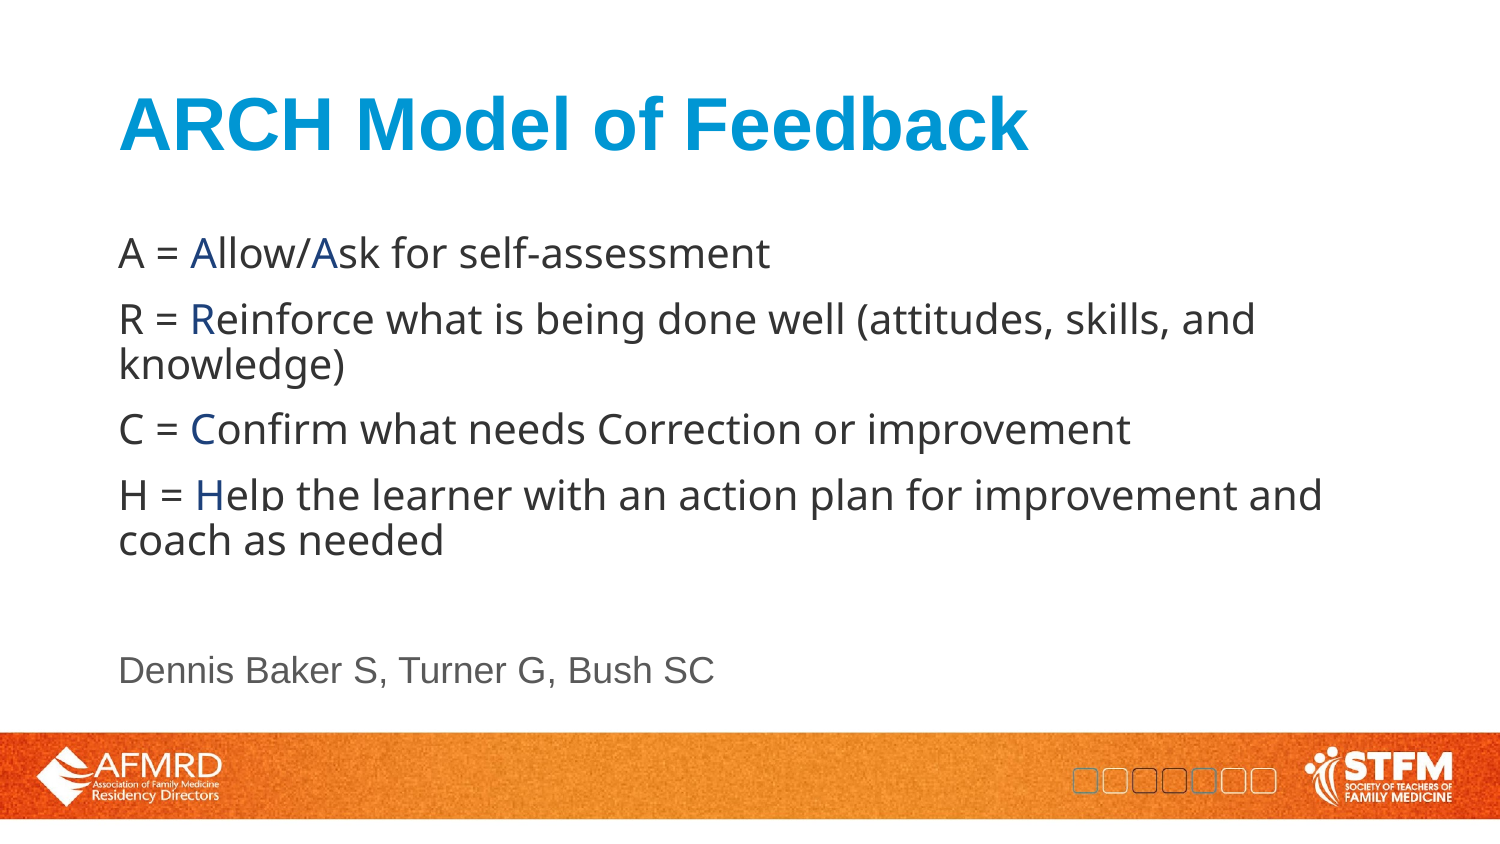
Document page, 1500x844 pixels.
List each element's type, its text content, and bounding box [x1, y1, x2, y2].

list A = Allow/Ask for self-assessment R = Reinforce what is being done well (attitudes, skills, and knowledge) C = Confirm what needs Correction or improvement H = Help the learner with an action plan for improvement and coach as needed Dennis Baker S, Turner G, Bush SC [103, 224, 1397, 760]
title ARCH Model of Feedback [103, 45, 1397, 209]
picture [0, 0, 1500, 844]
